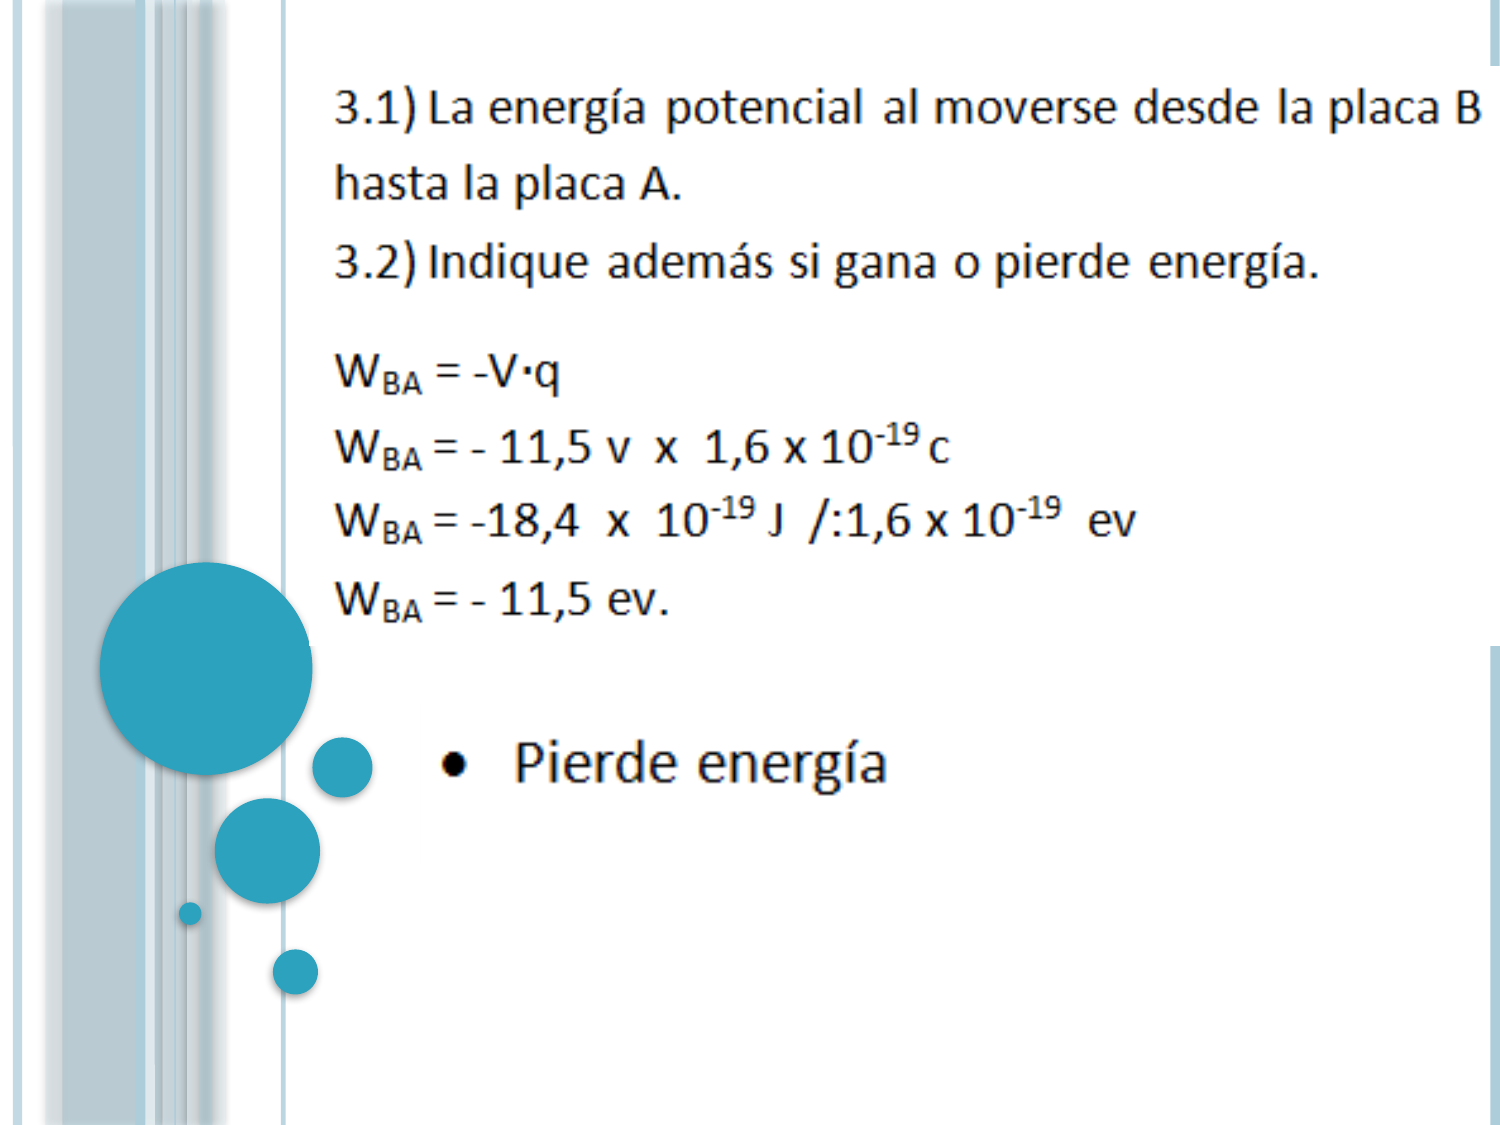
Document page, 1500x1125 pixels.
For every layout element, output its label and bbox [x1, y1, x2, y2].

picture [418, 703, 952, 864]
picture [308, 65, 1500, 646]
